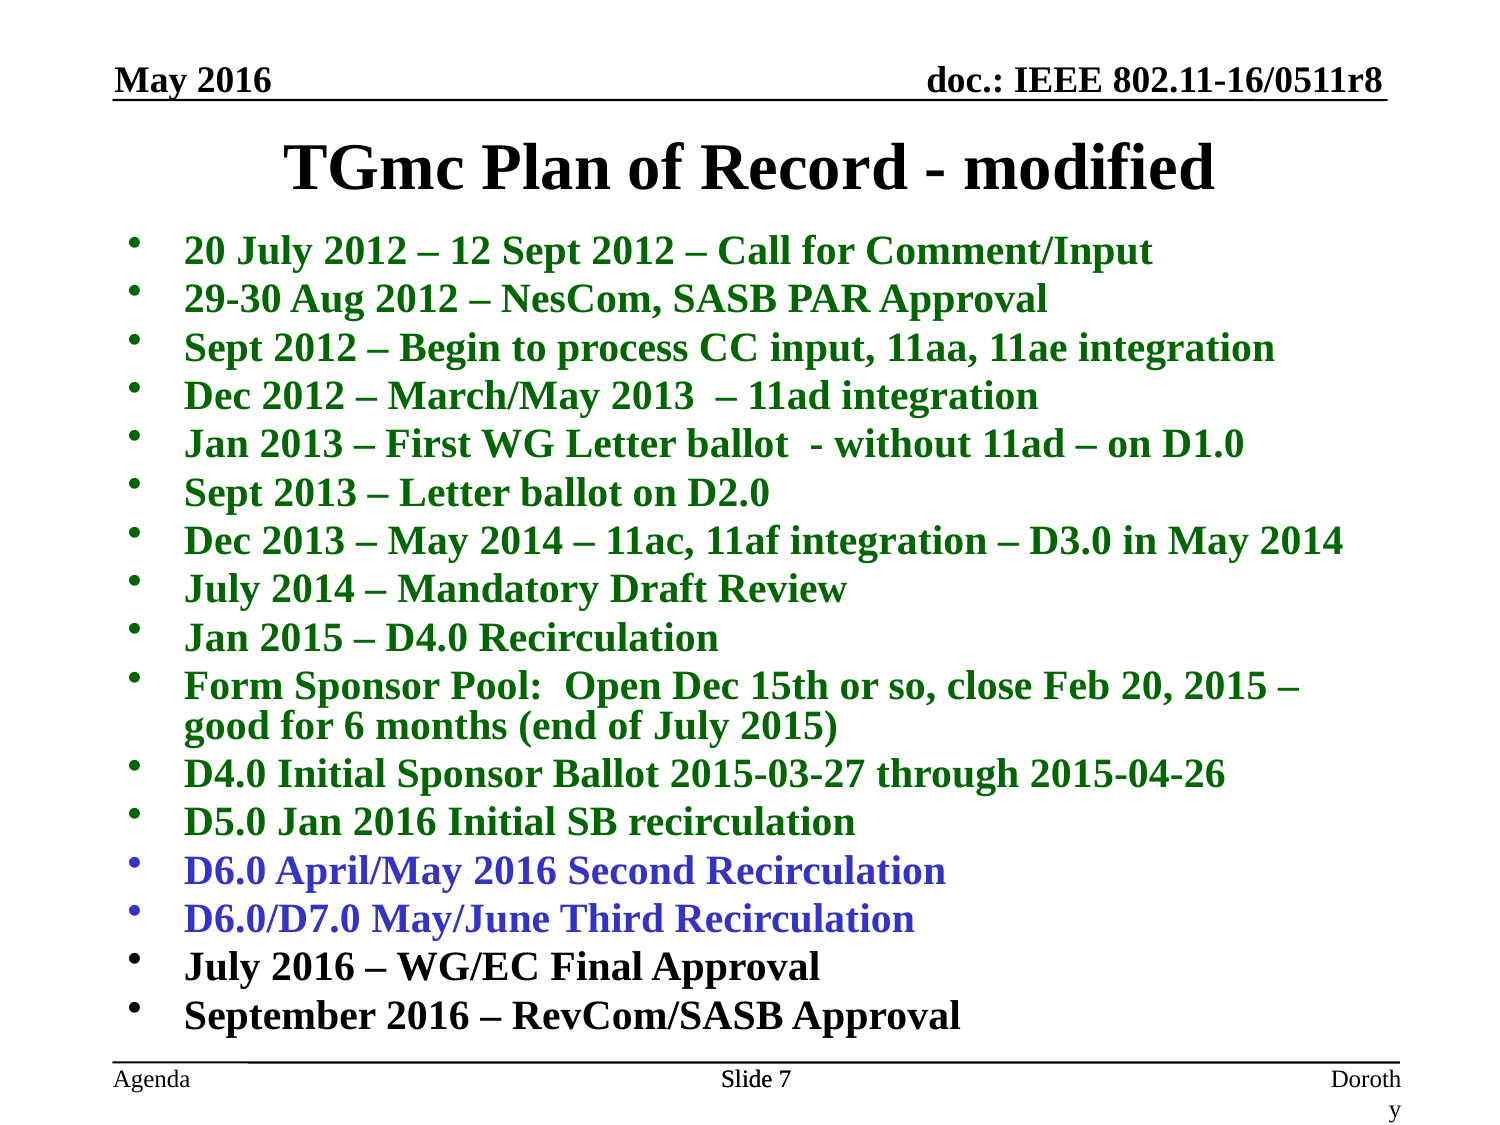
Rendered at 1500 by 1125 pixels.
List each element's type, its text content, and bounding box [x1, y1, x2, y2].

title TGmc Plan of Record - modified [112, 75, 1388, 224]
footer Dorothy Stanley, HP Enterprise [1325, 1062, 1402, 1093]
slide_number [114, 54, 425, 75]
list 20 July 2012 – 12 Sept 2012 – Call for Comment/Input 29-30 Aug 2012 – NesCom, SASB PAR Approval Sept 2012 – Begin to process CC input, 11aa, 11ae integration Dec 2012 – March/May 2013 – 11ad integration Jan 2013 – First WG Letter ballot - without 11ad – on D1.0 Sept 2013 – Letter ballot on D2.0 Dec 2013 – May 2014 – 11ac, 11af integration – D3.0 in May 2014 July 2014 – Mandatory Draft Review Jan 2015 – D4.0 Recirculation Form Sponsor Pool: Open Dec 15th or so, close Feb 20, 2015 –good for 6 months (end of July 2015) D4.0 Initial Sponsor Ballot 2015-03-27 through 2015-04-26 D5.0 Jan 2016 Initial SB recirculation D6.0 April/May 2016 Second Recirculation D6.0/D7.0 May/June Third Recirculation July 2016 – WG/EC Final Approval September 2016 – RevCom/SASB Approval [112, 224, 1388, 1080]
text_box Slide 7 [675, 1080, 838, 1093]
